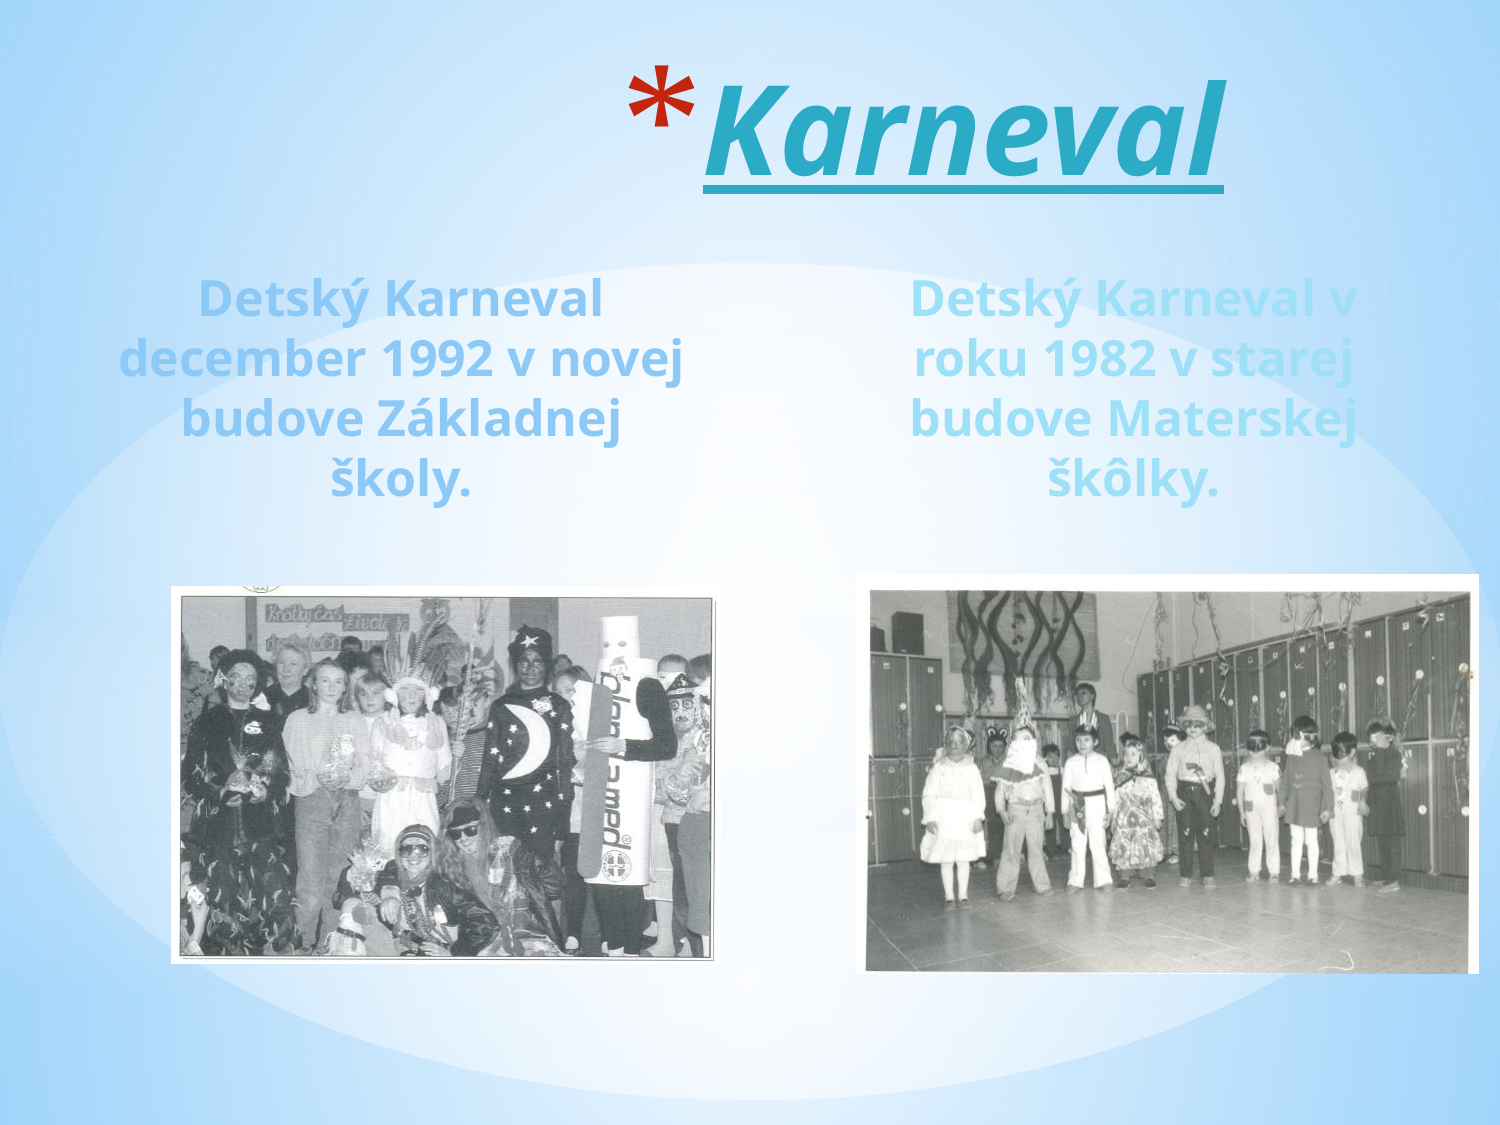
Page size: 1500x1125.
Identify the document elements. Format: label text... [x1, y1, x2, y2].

list Detský Karneval december 1992 v novej budove Základnej školy. [100, 314, 703, 514]
list Detský Karneval v roku 1982 v starej budove Materskej škôlky. [832, 326, 1436, 514]
title Karneval [348, 42, 1240, 231]
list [170, 585, 721, 965]
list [856, 574, 1480, 974]
